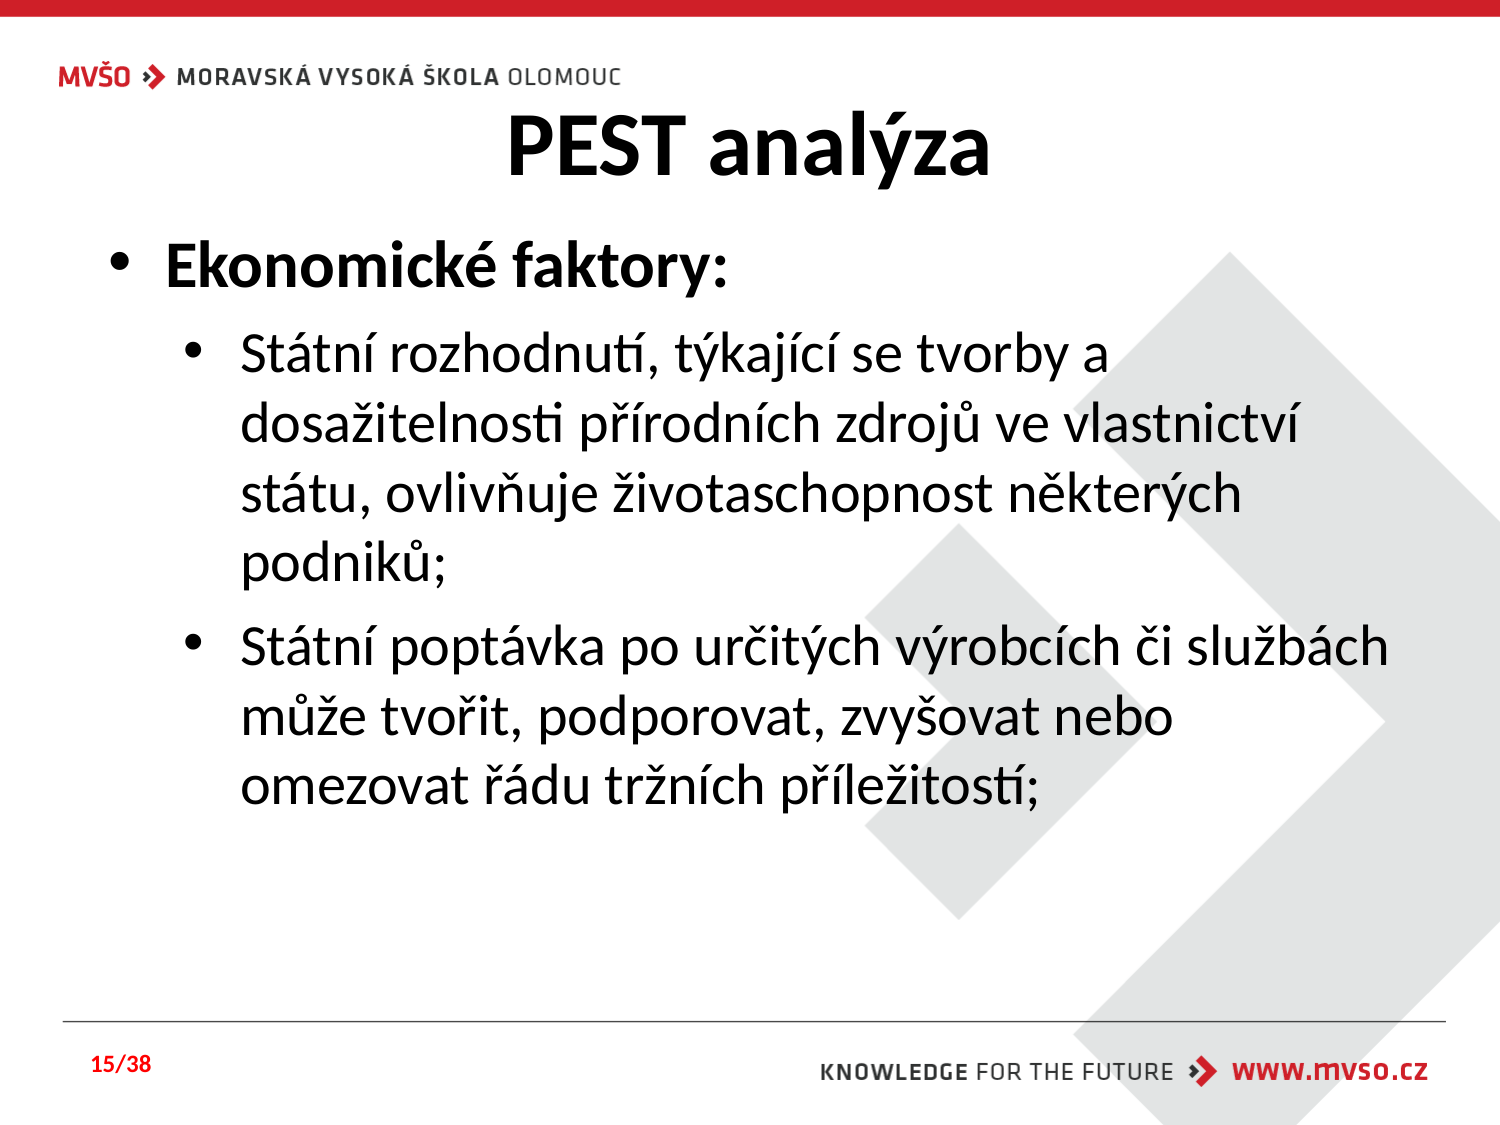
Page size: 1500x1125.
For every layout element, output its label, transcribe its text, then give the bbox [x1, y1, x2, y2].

picture [0, 0, 1500, 1125]
title PEST analýza [75, 45, 1425, 213]
list Ekonomické faktory: Státní rozhodnutí, týkající se tvorby a dosažitelnosti přírodních zdrojů ve vlastnictví státu, ovlivňuje životaschopnost některých podniků; Státní poptávka po určitých výrobcích či službách může tvořit, podporovat, zvyšovat nebo omezovat řádu tržních příležitostí; [75, 213, 1425, 956]
text_box 15/38 [74, 1040, 213, 1085]
